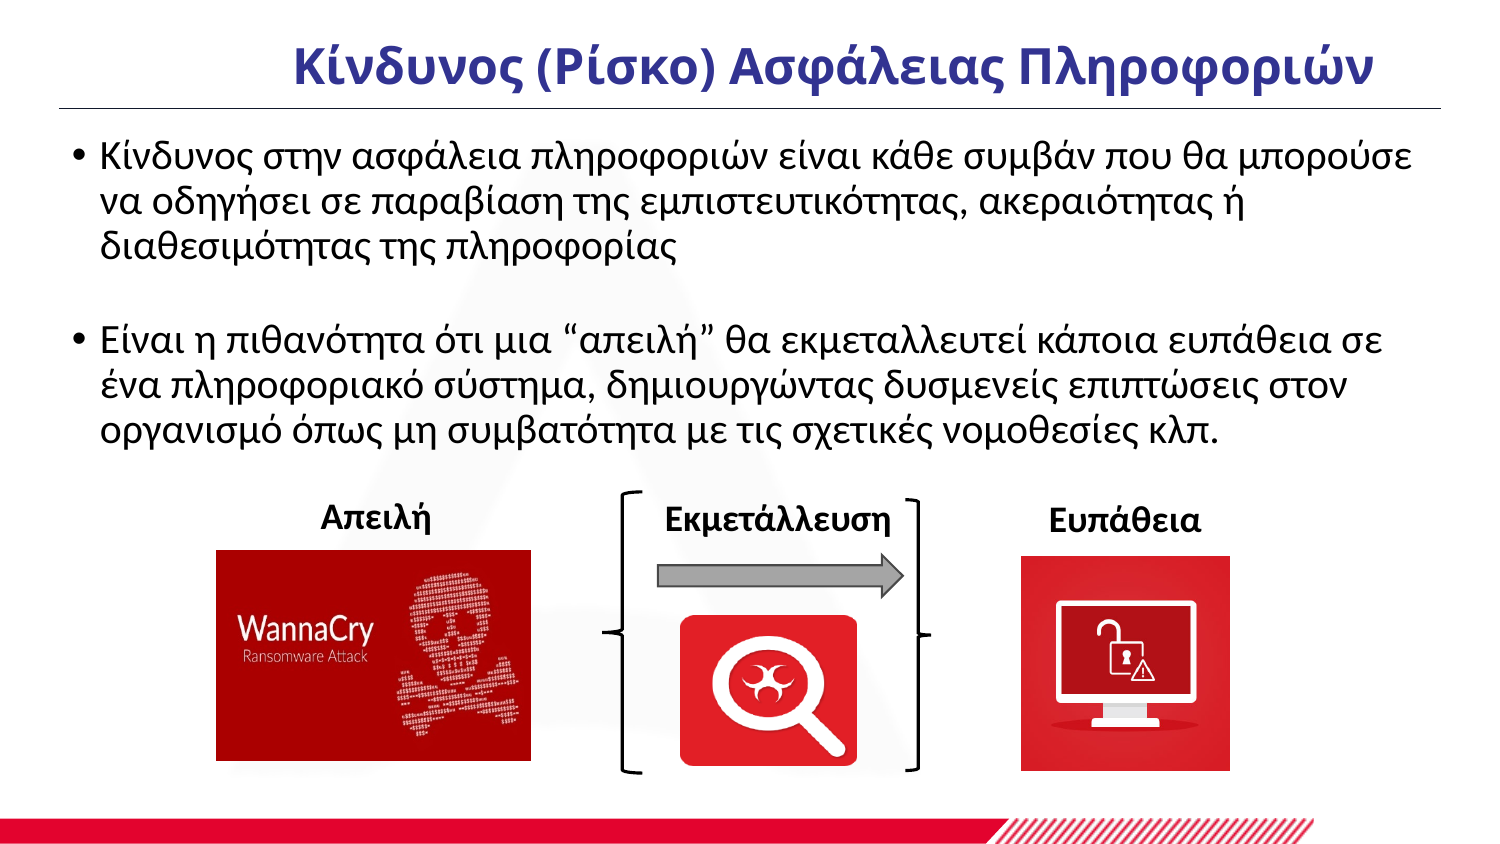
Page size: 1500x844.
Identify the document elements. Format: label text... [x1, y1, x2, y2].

title Κίνδυνος (Ρίσκο) Ασφάλειας Πληροφοριών [277, 40, 1447, 97]
text_box [656, 552, 905, 600]
picture [216, 550, 620, 771]
text_box Εκμετάλλευση [621, 486, 936, 546]
text_box [905, 498, 932, 773]
picture [1021, 556, 1230, 771]
text_box Κίνδυνος στην ασφάλεια πληροφοριών είναι κάθε συμβάν που θα μπορούσε να οδηγήσει σε παραβίαση της εμπιστευτικότητας, ακεραιότητας ή διαθεσιμότητας της πληροφορίας Είναι η πιθανότητα ότι μια “απειλή” θα εκμεταλλευτεί κάποια ευπάθεια σε ένα πληροφοριακό σύστημα, δημιουργώντας δυσμενείς επιπτώσεις στον οργανισμό όπως μη συμβατότητα με τις σχετικές νομοθεσίες κλπ. [57, 126, 1437, 608]
text_box Απειλή [305, 484, 504, 545]
text_box [602, 490, 643, 775]
text_box Ευπάθεια [1034, 488, 1257, 548]
picture [643, 608, 905, 771]
